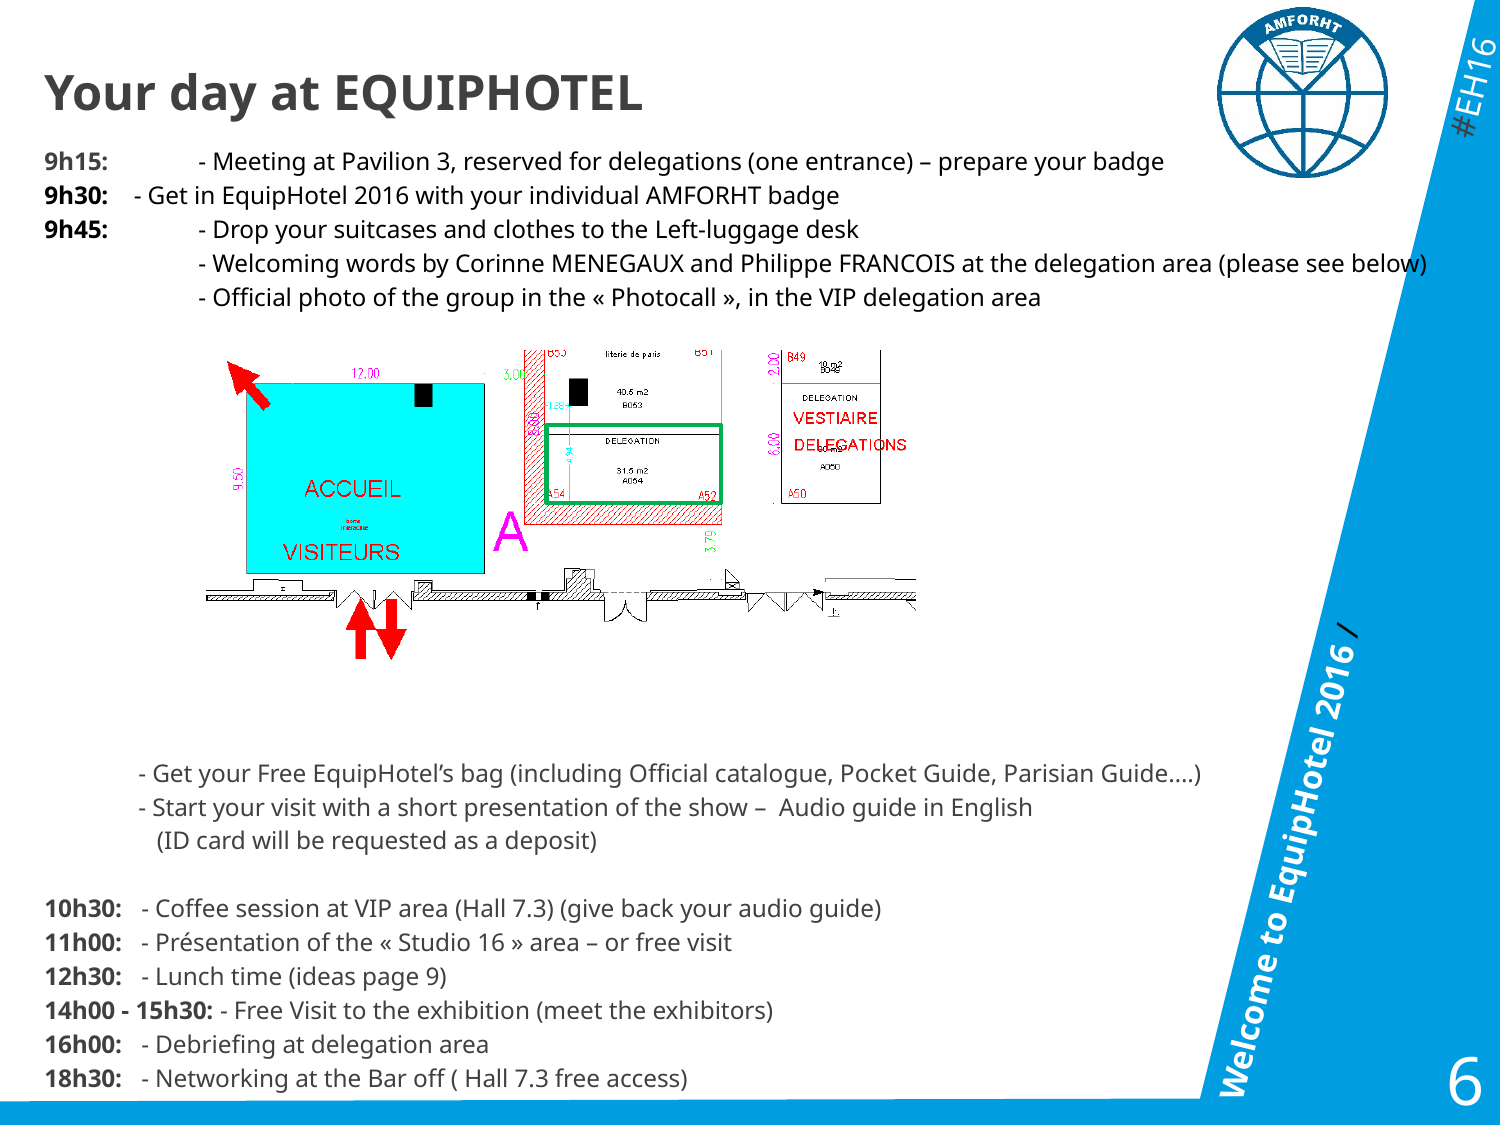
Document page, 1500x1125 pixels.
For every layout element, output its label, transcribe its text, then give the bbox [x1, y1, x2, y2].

text_box Welcome to EquipHotel 2016 / [1198, 580, 1384, 1121]
slide_number 6 [1364, 1039, 1500, 1125]
list Your day at EQUIPHOTEL 9h15: - Meeting at Pavilion 3, reserved for delegations (one entrance) – prepare your badge 9h30: - Get in EquipHotel 2016 with your individual AMFORHT badge 9h45: - Drop your suitcases and clothes to the Left-luggage desk - Welcoming words by Corinne MENEGAUX and Philippe FRANCOIS at the delegation area (please see below) - Official photo of the group in the « Photocall », in the VIP delegation area - Get your Free EquipHotel’s bag (including Official catalogue, Pocket Guide, Parisian Guide….) - Start your visit with a short presentation of the show – Audio guide in English (ID card will be requested as a deposit) 10h30: - Coffee session at VIP area (Hall 7.3) (give back your audio guide) 11h00: - Présentation of the « Studio 16 » area – or free visit 12h30: - Lunch time (ideas page 9) 14h00 - 15h30: - Free Visit to the exhibition (meet the exhibitors) 16h00: - Debriefing at delegation area 18h30: - Networking at the Bar off ( Hall 7.3 free access) [29, 54, 1483, 1106]
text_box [206, 350, 916, 693]
picture [1217, 6, 1389, 178]
